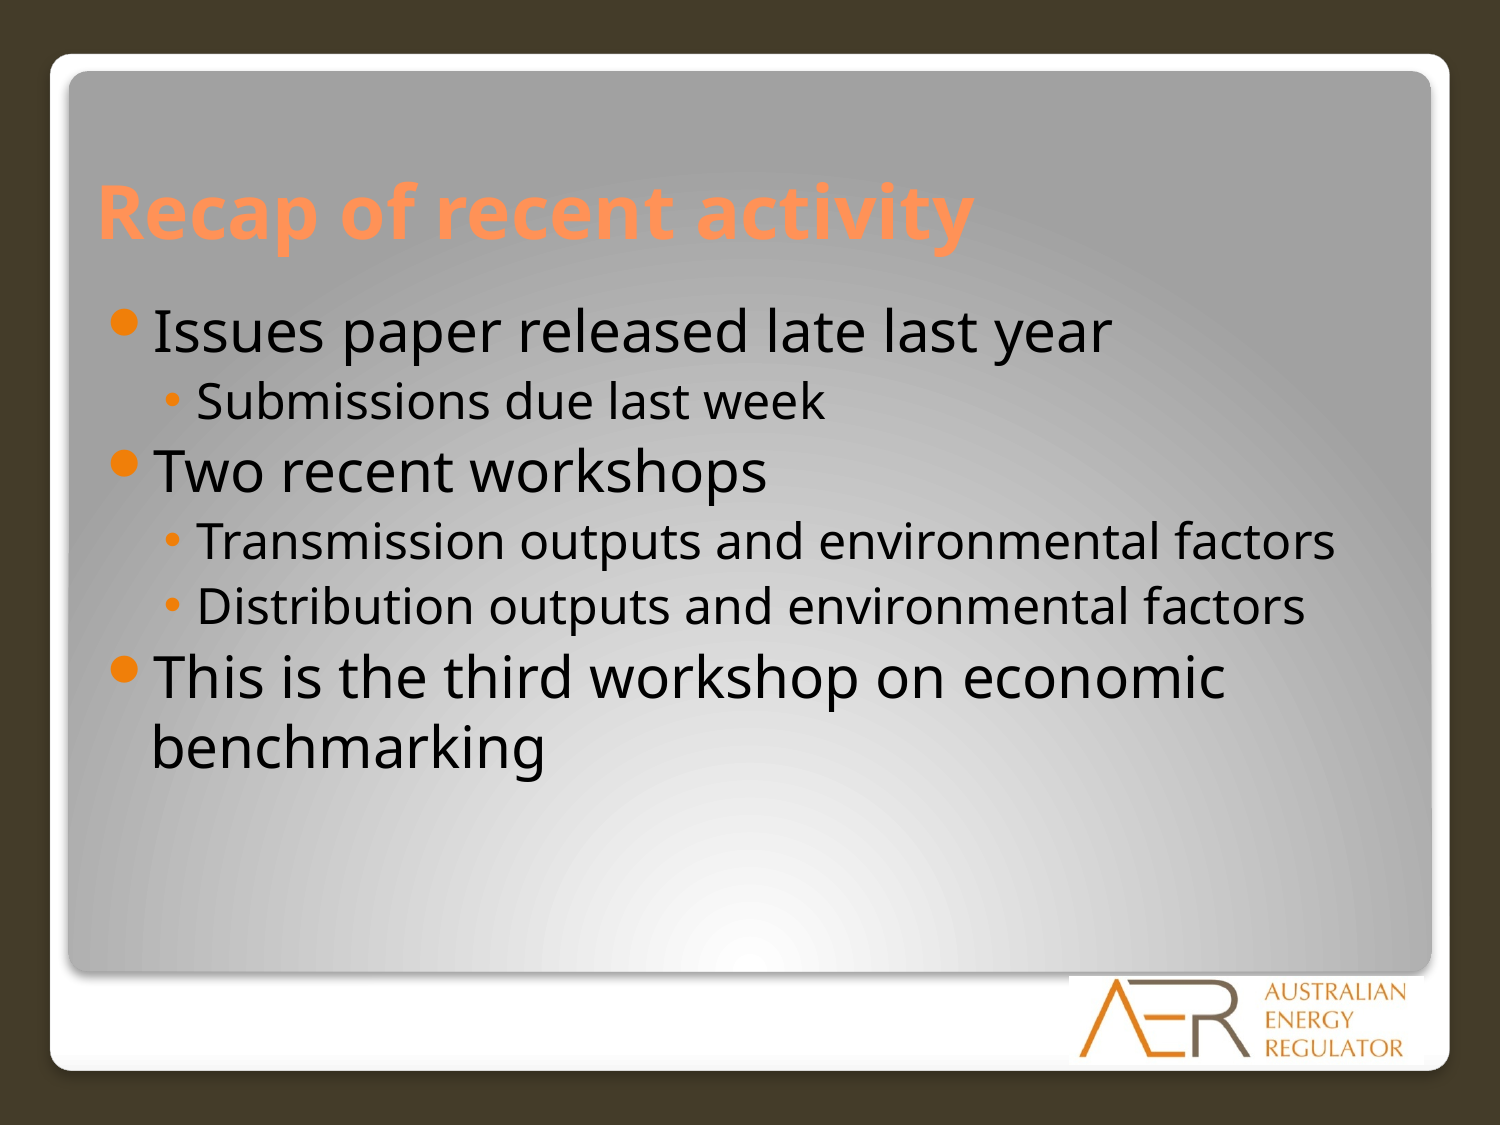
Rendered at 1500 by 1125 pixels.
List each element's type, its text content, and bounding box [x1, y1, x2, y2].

picture [1068, 975, 1424, 1065]
list Issues paper released late last year Submissions due last week Two recent workshops Transmission outputs and environmental factors Distribution outputs and environmental factors This is the third workshop on economic benchmarking [76, 278, 1420, 967]
title Recap of recent activity [80, 90, 1424, 263]
